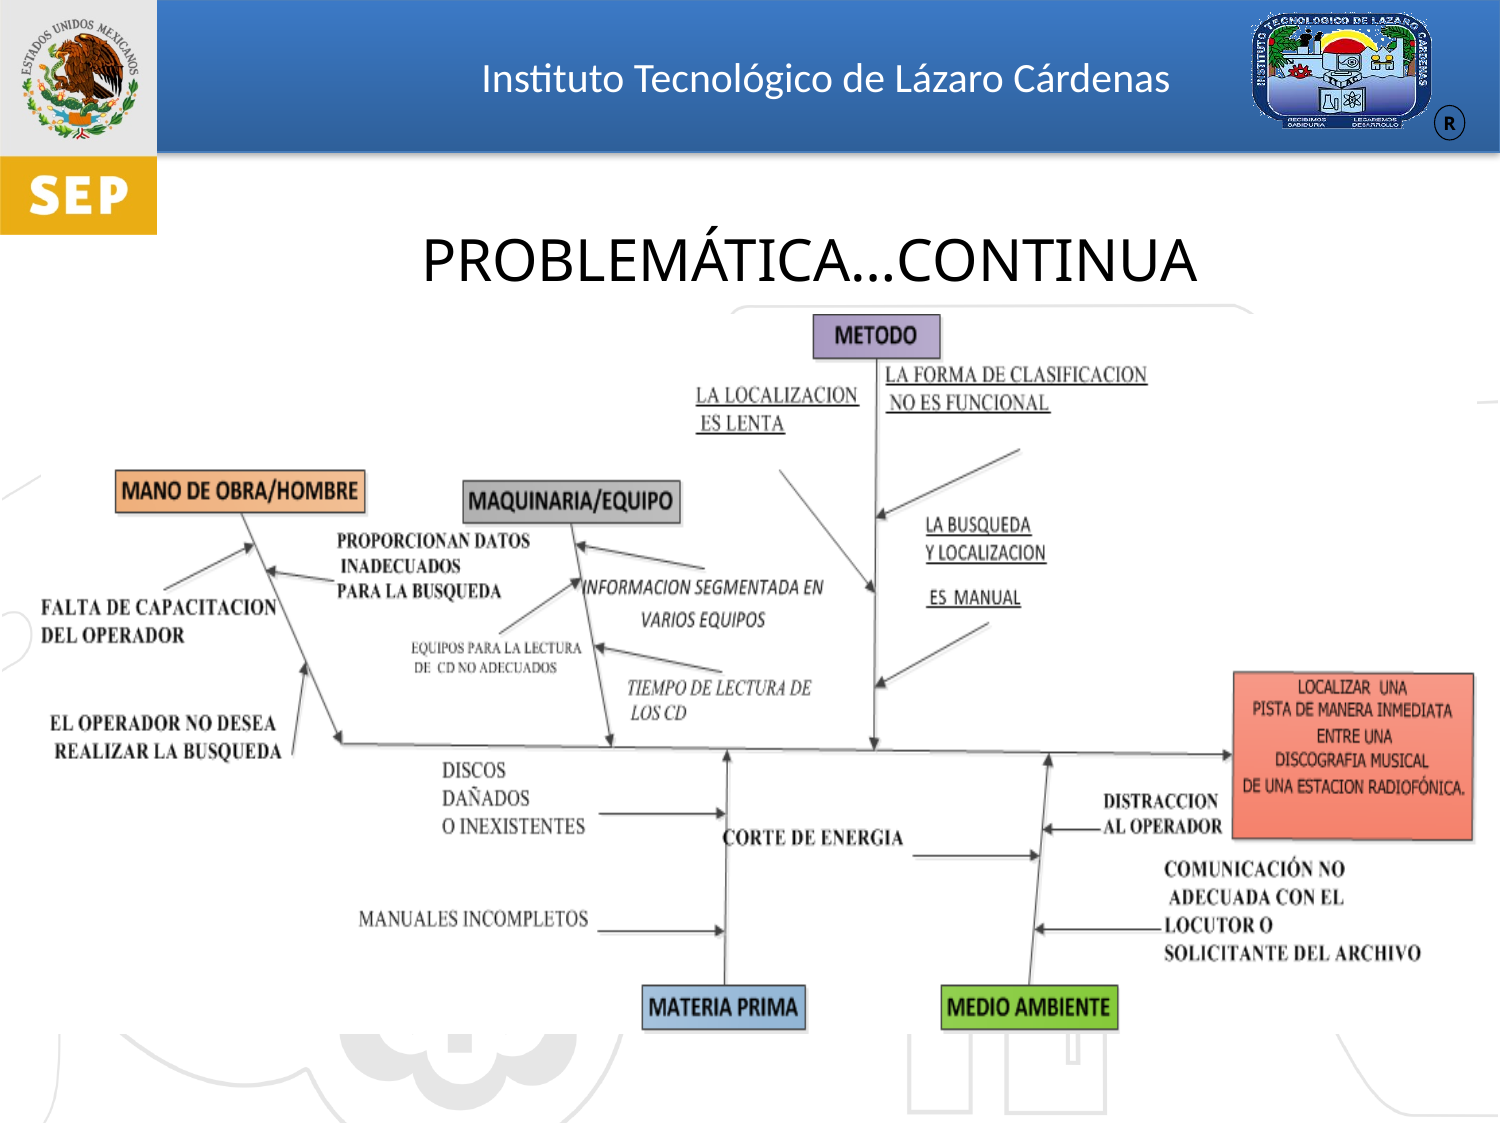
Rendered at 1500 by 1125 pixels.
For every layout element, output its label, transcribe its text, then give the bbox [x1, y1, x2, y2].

picture [41, 314, 1477, 1034]
picture [1251, 12, 1432, 129]
title PROBLEMÁTICA…CONTINUA [175, 163, 1444, 312]
picture [0, 0, 157, 235]
